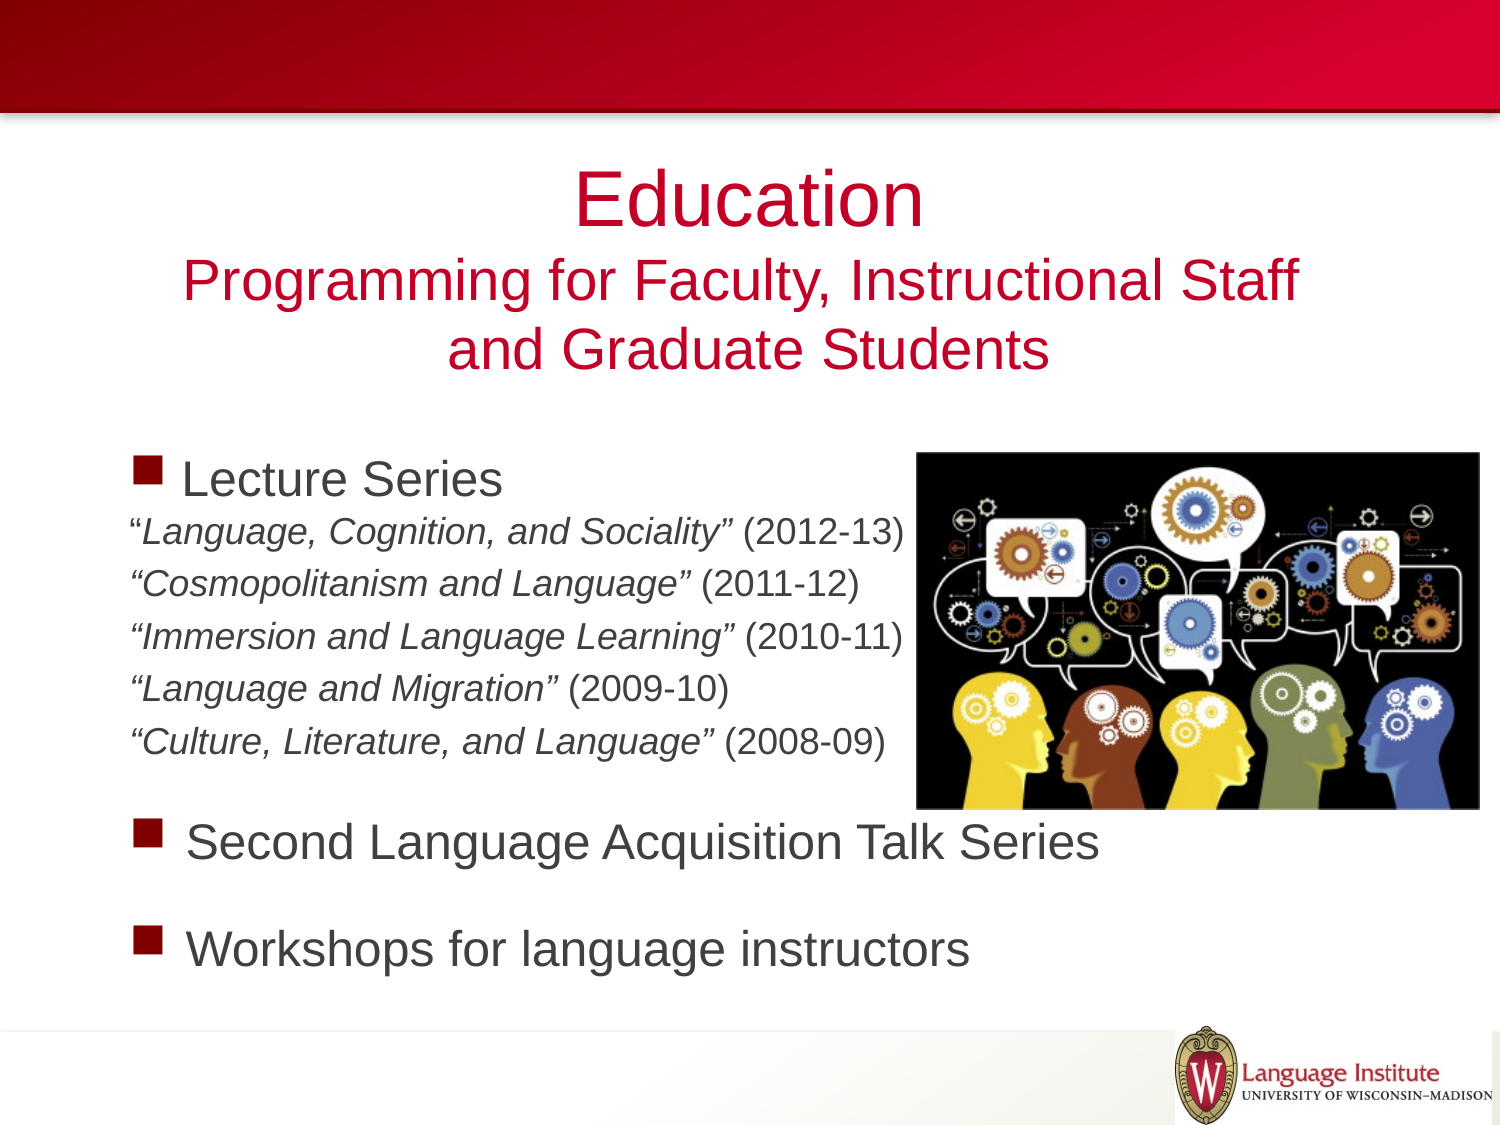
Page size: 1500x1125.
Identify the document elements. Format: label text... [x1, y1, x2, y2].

picture [916, 451, 1480, 810]
list Lecture Series “Language, Cognition, and Sociality” (2012-13) “Cosmopolitanism and Language” (2011-12) “Immersion and Language Learning” (2010-11) “Language and Migration” (2009-10) “Culture, Literature, and Language” (2008-09) Second Language Acquisition Talk Series Workshops for language instructors [114, 439, 1363, 595]
picture [1175, 1026, 1492, 1125]
text_box [91, 510, 866, 795]
title Education Programming for Faculty, Instructional Staff and Graduate Students [0, 139, 1500, 249]
